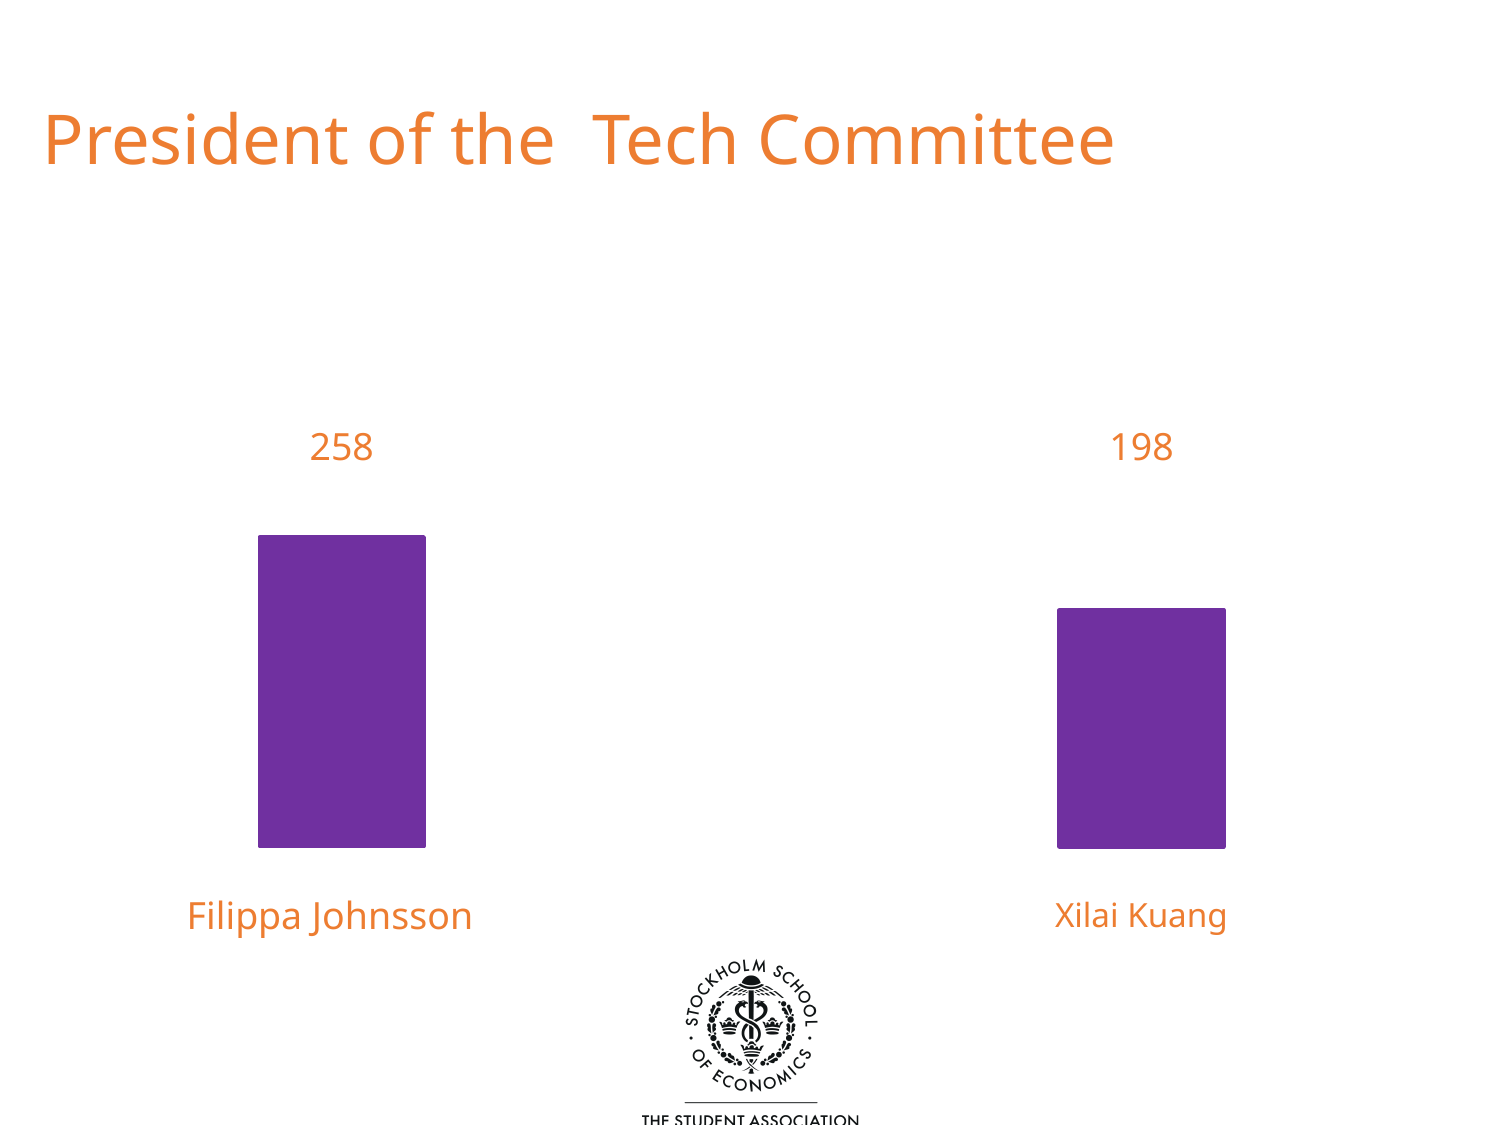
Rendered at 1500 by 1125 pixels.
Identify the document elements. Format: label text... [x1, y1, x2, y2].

text_box [258, 535, 426, 848]
text_box [1057, 608, 1226, 849]
text_box Filippa Johnsson [152, 877, 509, 953]
title President of the Tech Committee [27, 48, 1473, 236]
text_box 258 [163, 408, 520, 484]
text_box Xilai Kuang [895, 879, 1388, 950]
picture [621, 897, 879, 1125]
text_box 198 [963, 408, 1320, 484]
